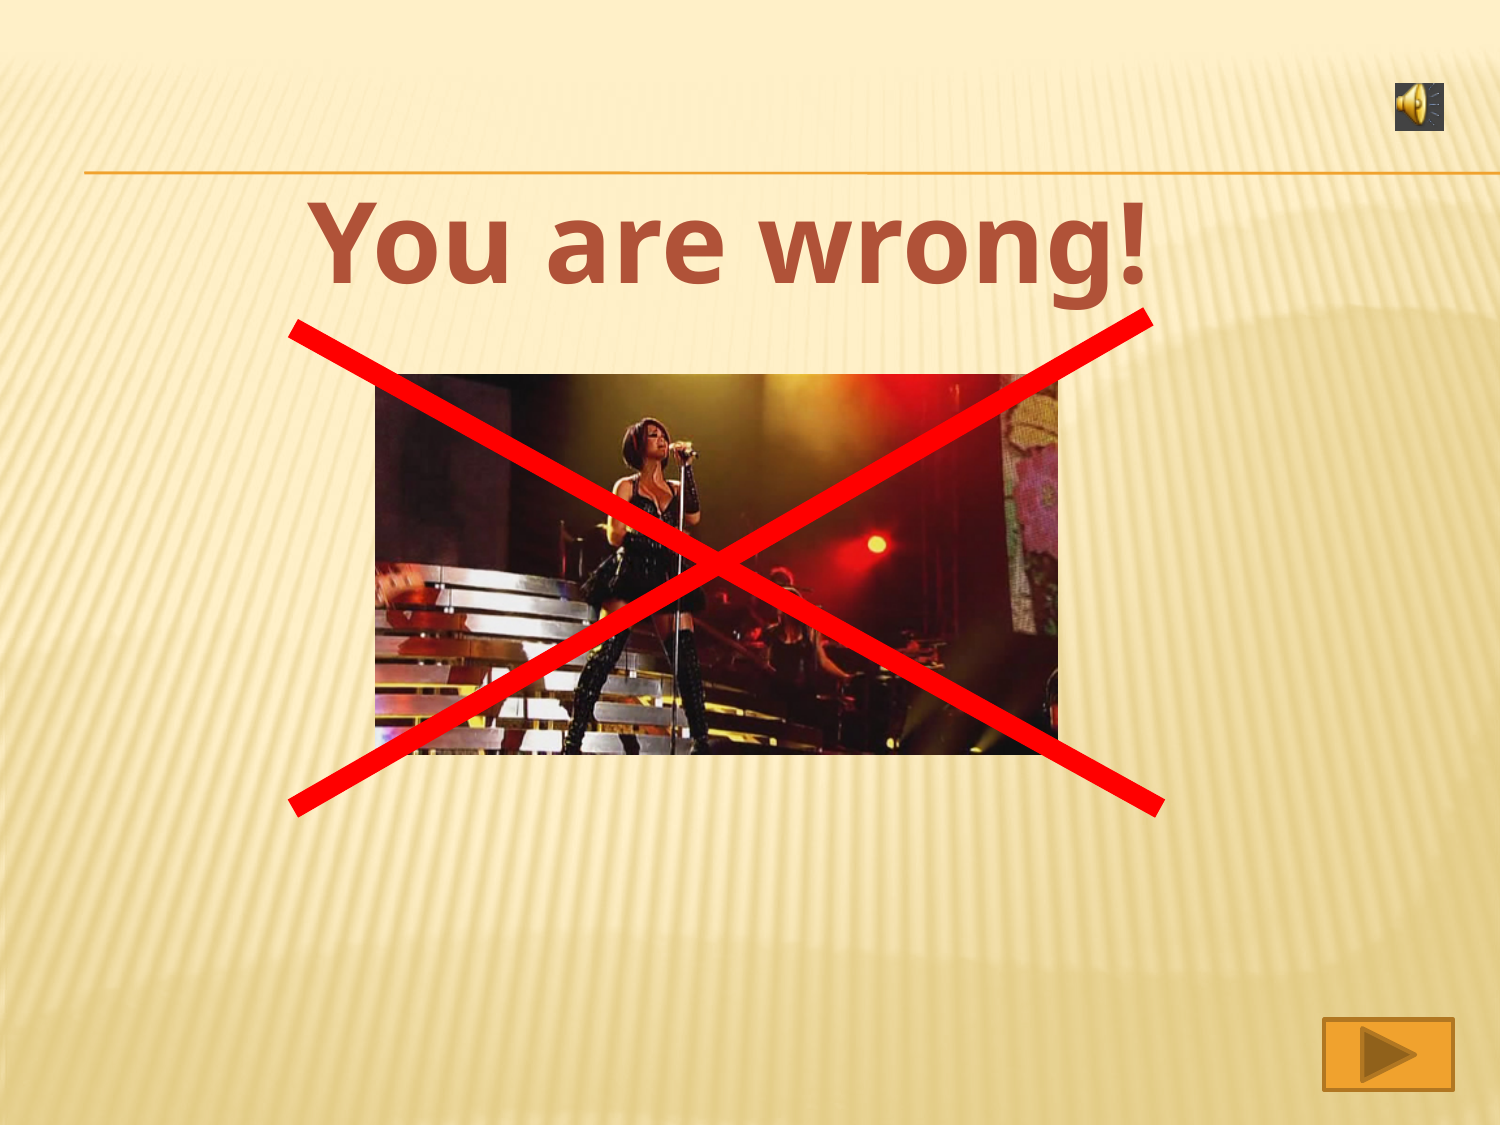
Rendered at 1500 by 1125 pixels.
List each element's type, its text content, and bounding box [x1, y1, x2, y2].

text_box [1322, 1017, 1455, 1092]
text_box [292, 327, 1161, 809]
text_box You are wrong! [292, 163, 1165, 314]
picture [1394, 81, 1445, 133]
